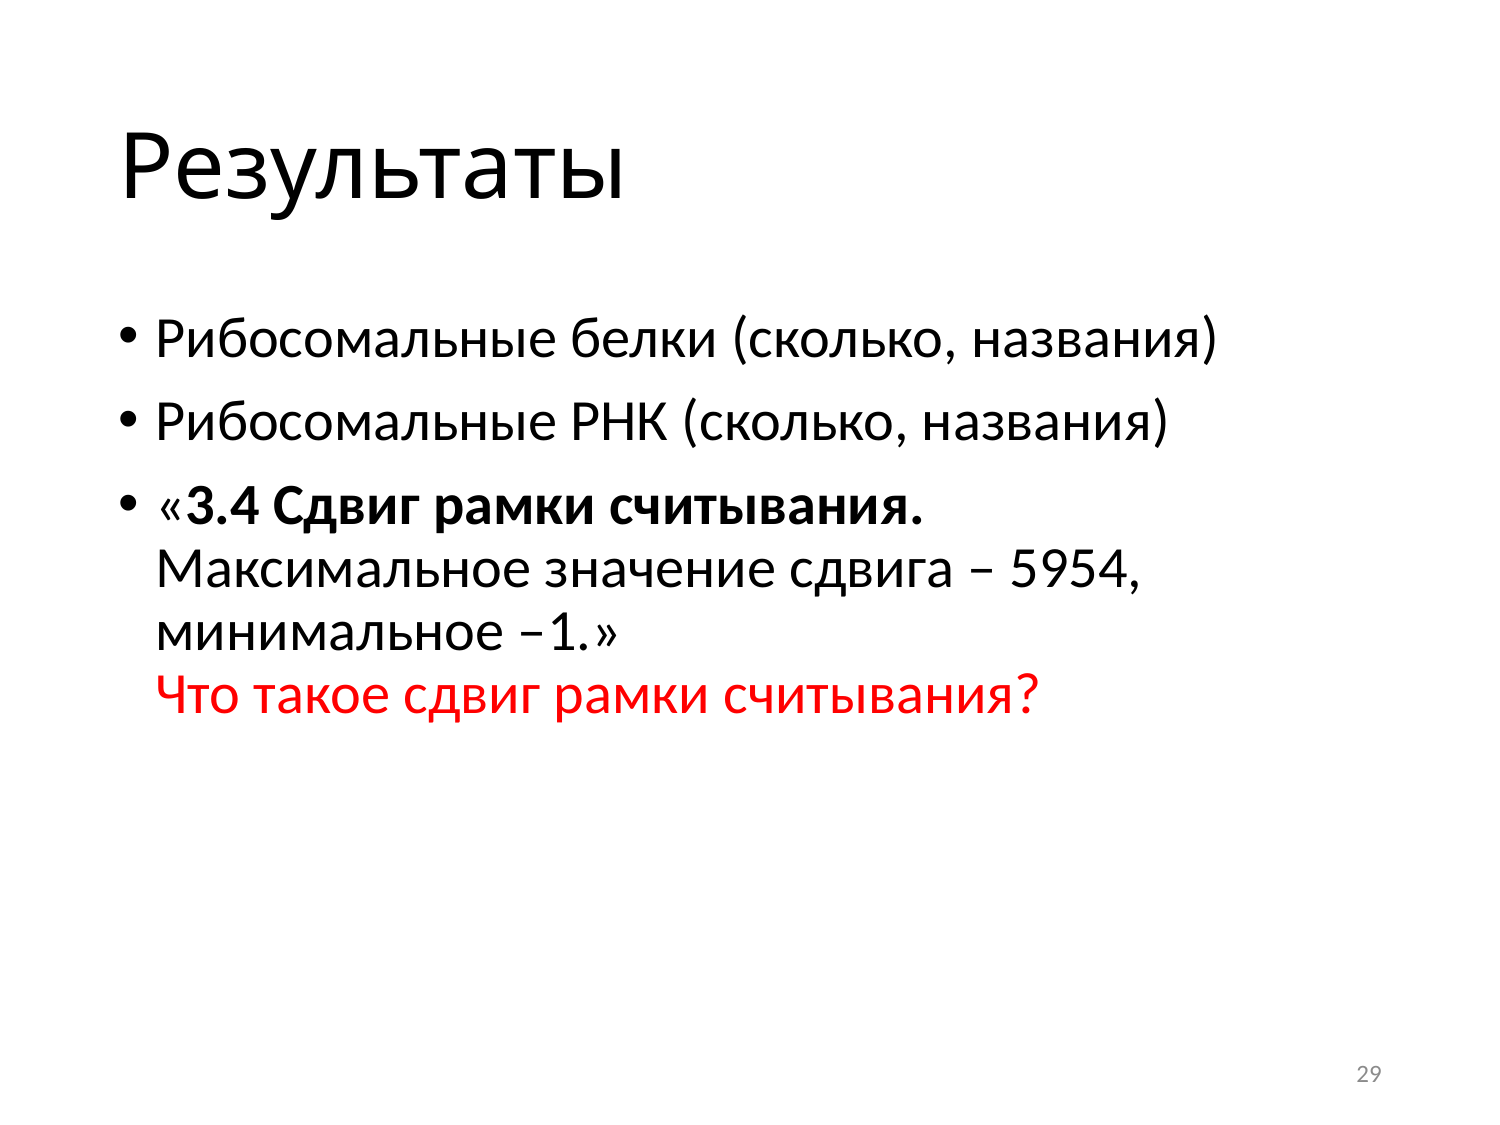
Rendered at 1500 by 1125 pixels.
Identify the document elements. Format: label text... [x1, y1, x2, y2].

slide_number 29 [1059, 1042, 1397, 1103]
title Результаты [103, 59, 1397, 278]
list Рибосомальные белки (сколько, названия) Рибосомальные РНК (сколько, названия) «3.4 Сдвиг рамки считывания. Максимальное значение сдвига – 5954, минимальное –1.» Что такое сдвиг рамки считывания? [103, 299, 1397, 1014]
